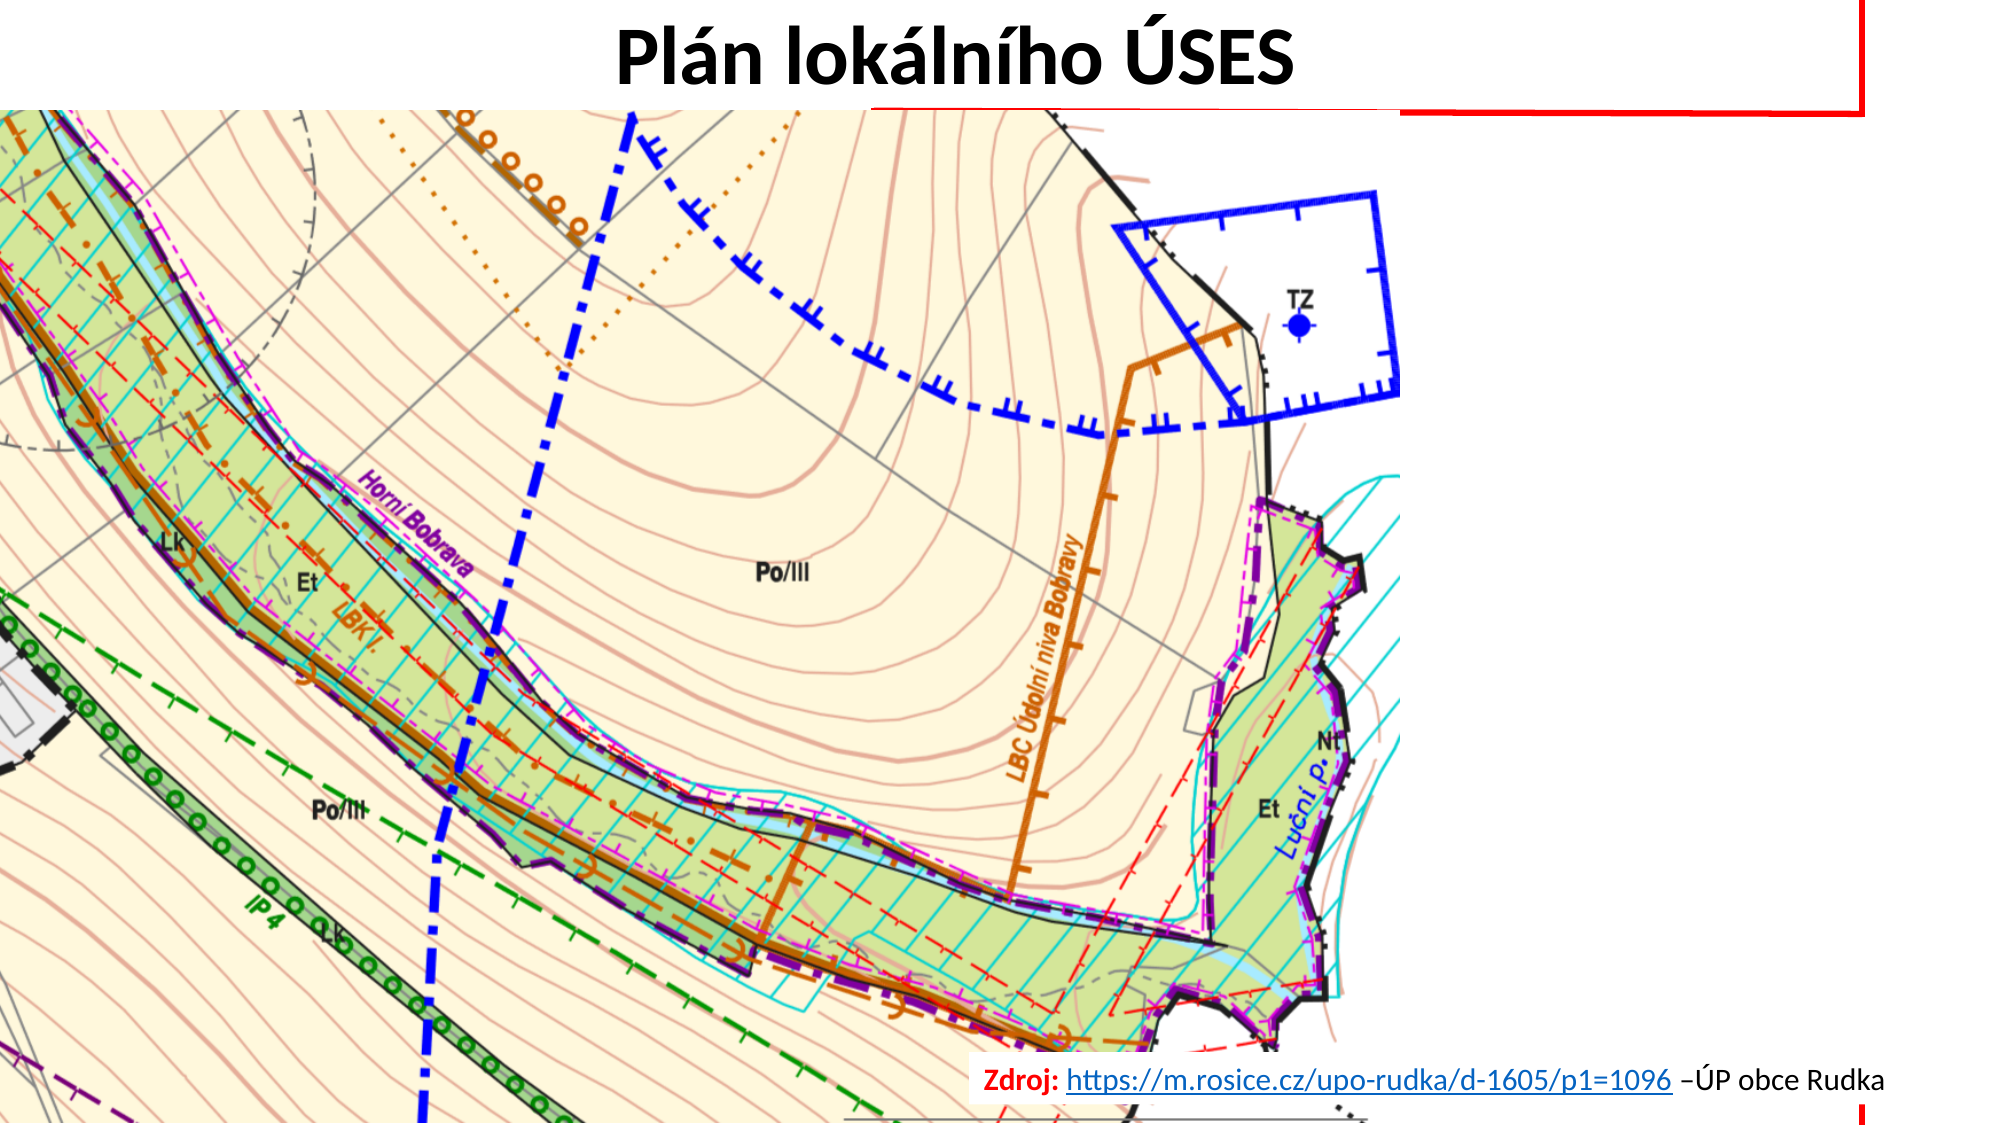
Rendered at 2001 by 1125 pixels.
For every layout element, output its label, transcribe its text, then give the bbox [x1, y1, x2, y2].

text_box Zdroj: https://m.rosice.cz/upo-rudka/d-1605/p1=1096 –ÚP obce Rudka [1400, 1052, 1986, 1105]
picture [0, 110, 1400, 1123]
title Plán lokálního ÚSES [520, 0, 1312, 110]
